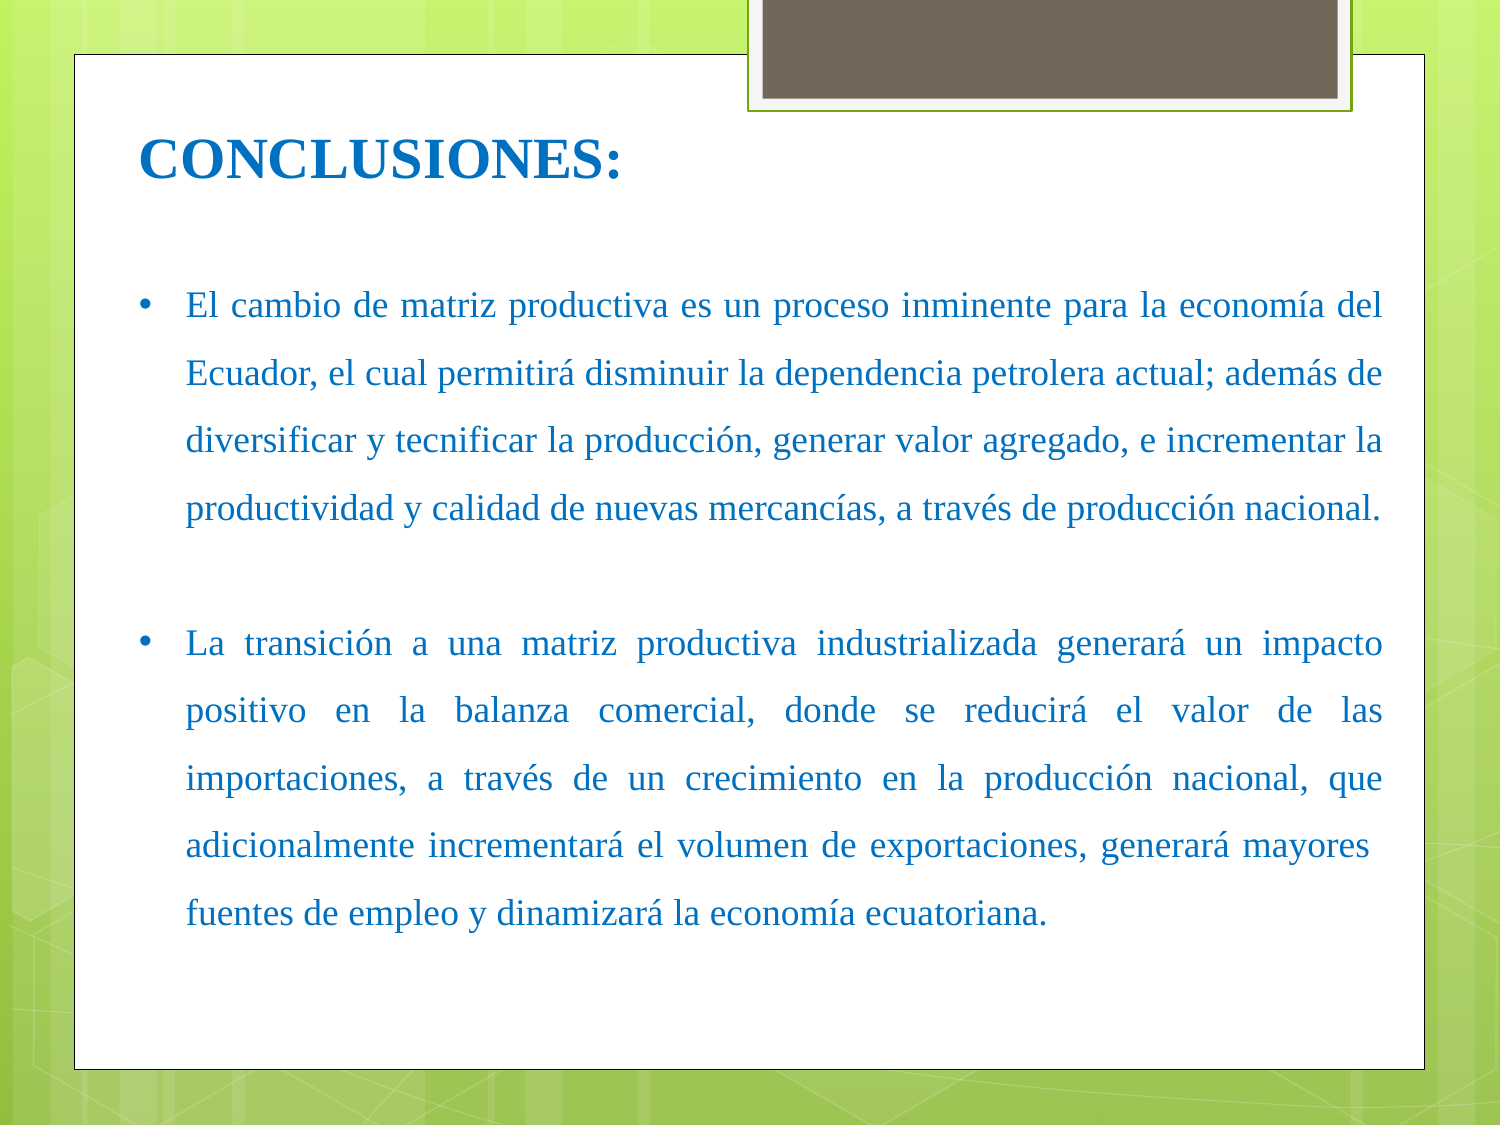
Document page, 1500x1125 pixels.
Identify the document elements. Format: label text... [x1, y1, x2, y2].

text_box CONCLUSIONES: El cambio de matriz productiva es un proceso inminente para la economía del Ecuador, el cual permitirá disminuir la dependencia petrolera actual; además de diversificar y tecnificar la producción, generar valor agregado, e incrementar la productividad y calidad de nuevas mercancías, a través de producción nacional. La transición a una matriz productiva industrializada generará un impacto positivo en la balanza comercial, donde se reducirá el valor de las importaciones, a través de un crecimiento en la producción nacional, que adicionalmente incrementará el volumen de exportaciones, generará mayores fuentes de empleo y dinamizará la economía ecuatoriana. [123, 78, 1400, 1008]
